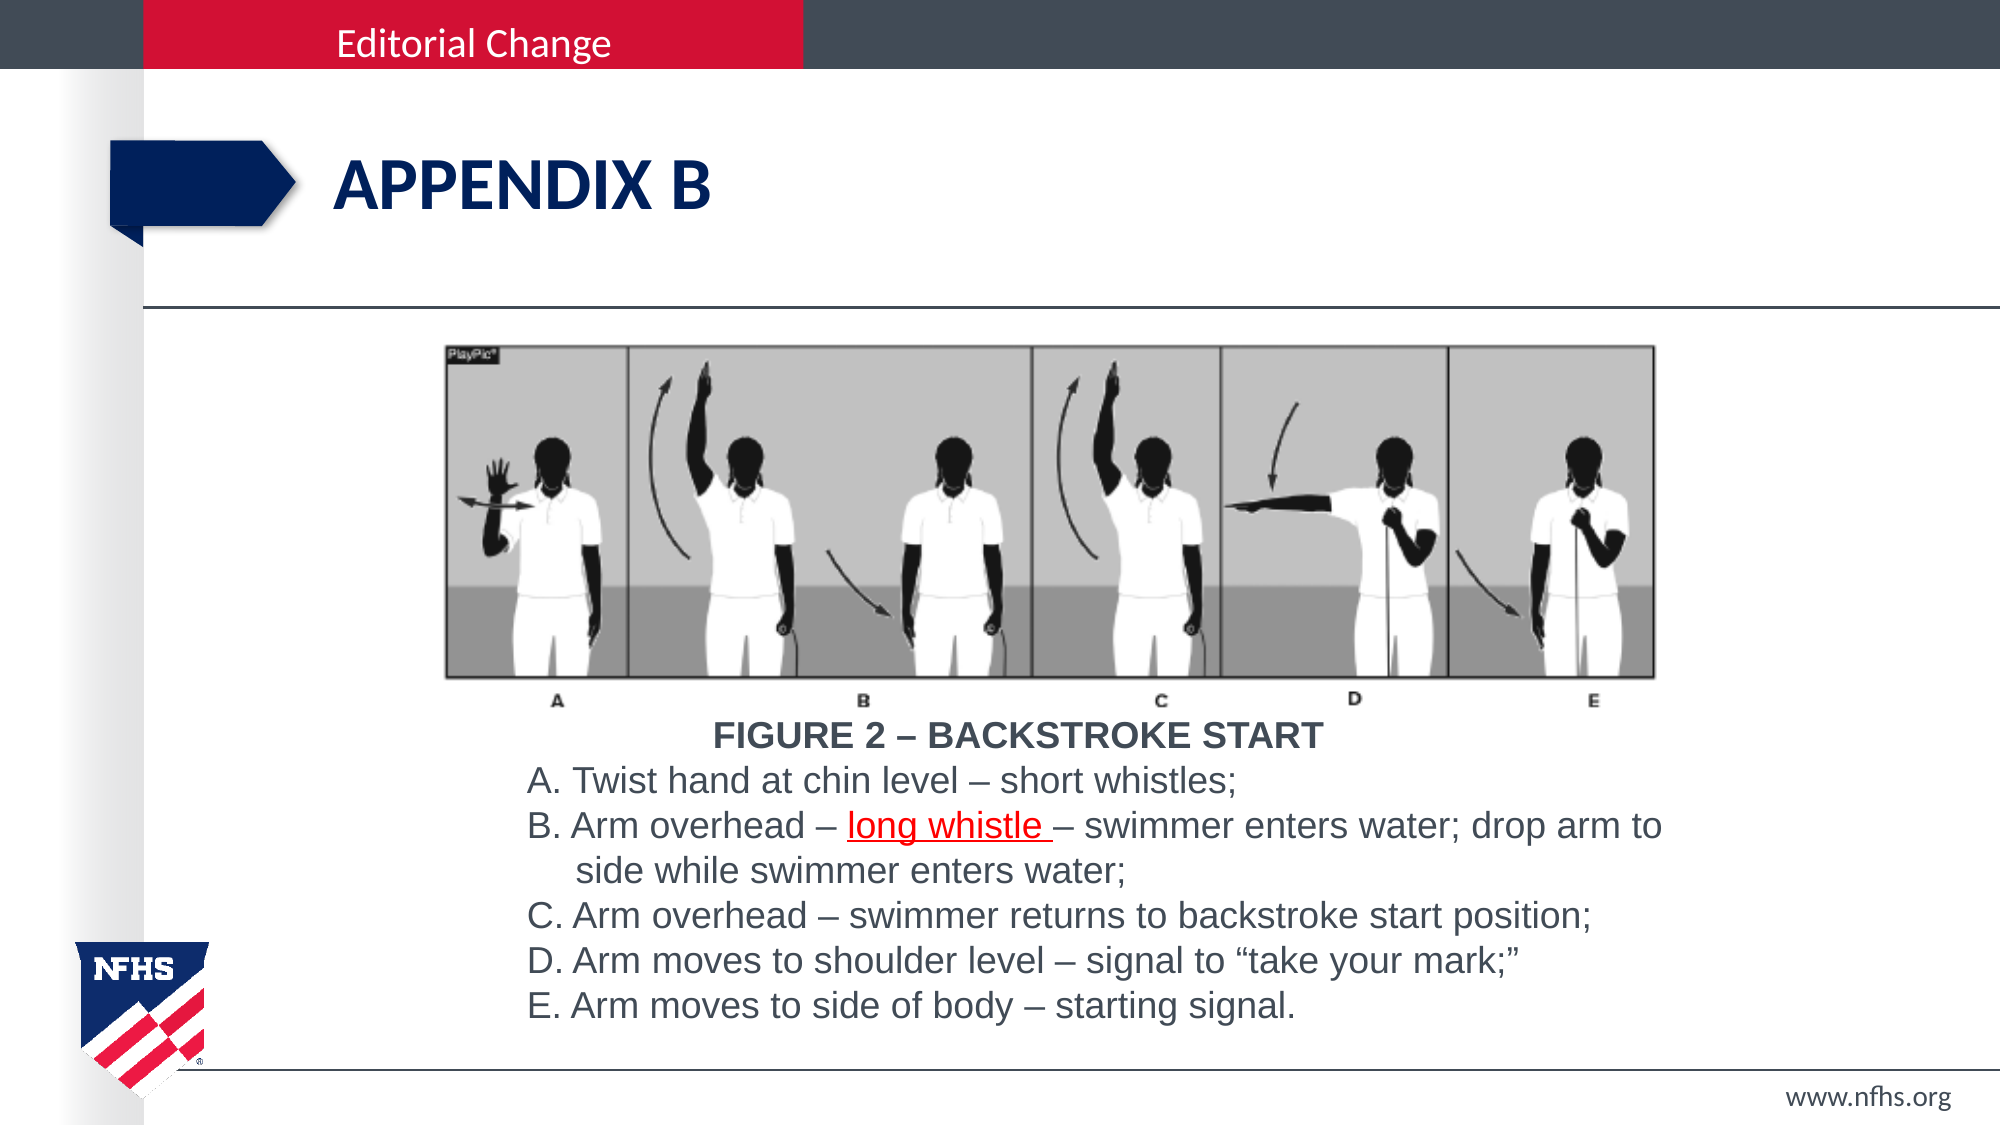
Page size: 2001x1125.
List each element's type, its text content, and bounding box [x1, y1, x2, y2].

text_box FIGURE 2 – BACKSTROKE START A. Twist hand at chin level – short whistles; B. Arm overhead – long whistle – swimmer enters water; drop arm to side while swimmer enters water; C. Arm overhead – swimmer returns to backstroke start position; D. Arm moves to shoulder level – signal to “take your mark;” E. Arm moves to side of body – starting signal. [362, 703, 1748, 1033]
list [427, 330, 1683, 723]
footer www.nfhs.org [1639, 1070, 1967, 1119]
title Appendix B [318, 85, 1964, 285]
picture [75, 942, 209, 1099]
